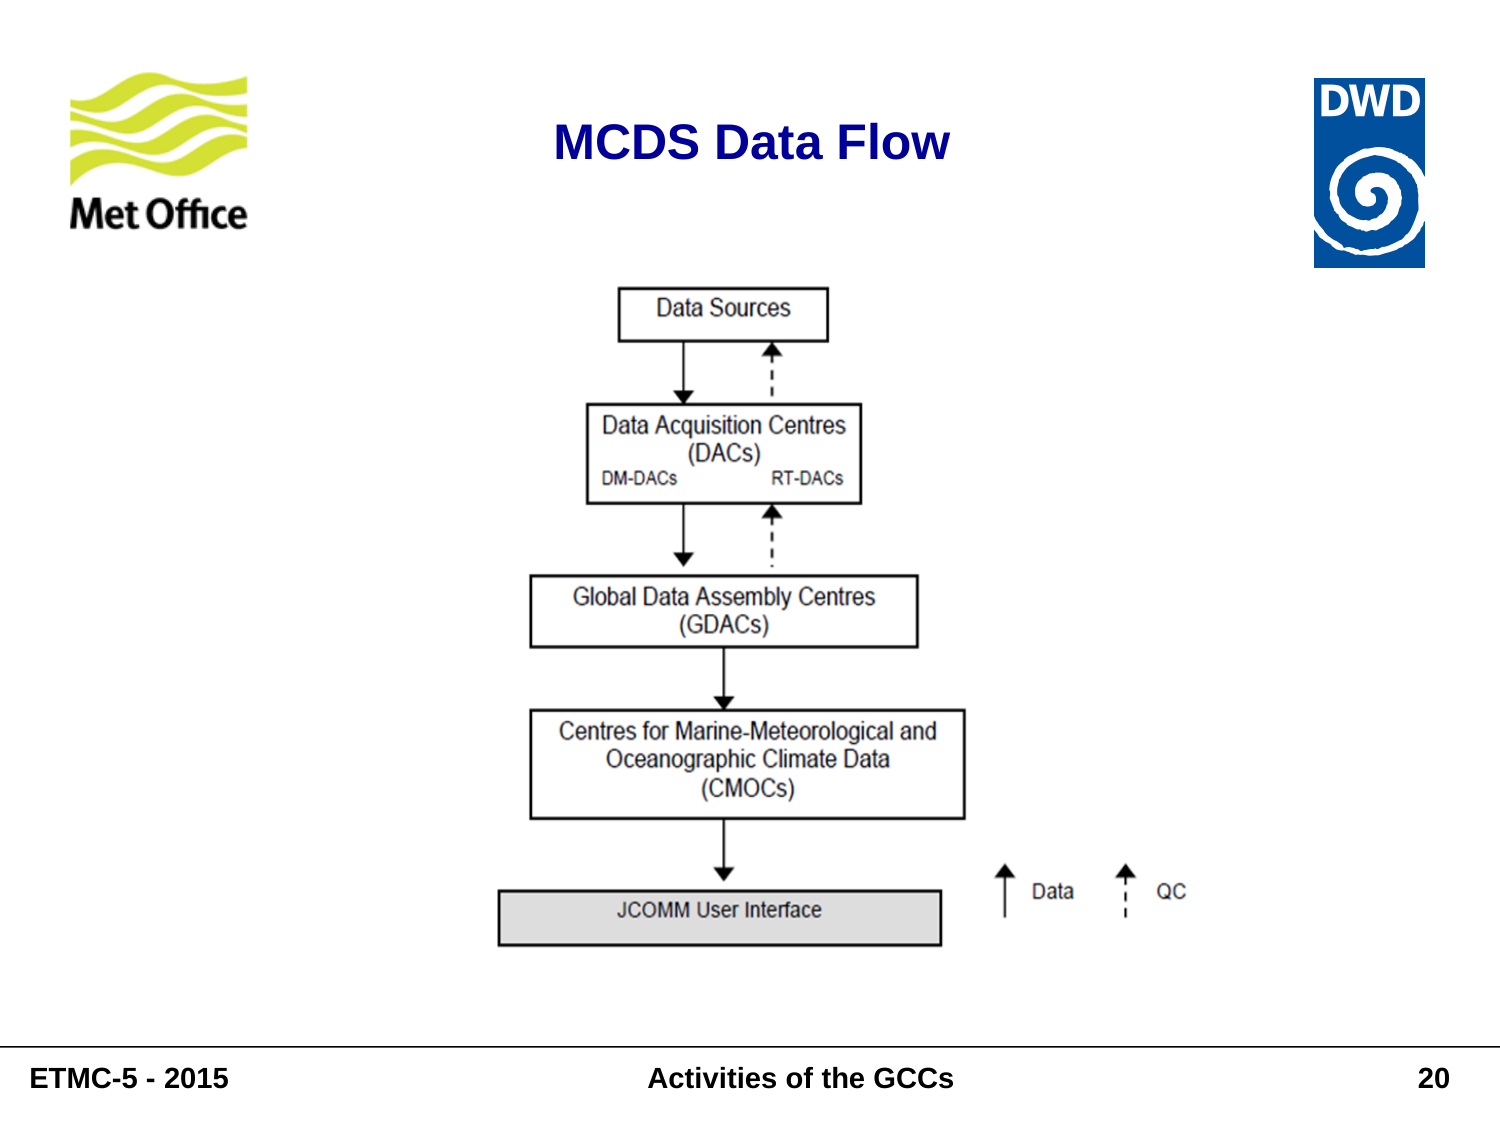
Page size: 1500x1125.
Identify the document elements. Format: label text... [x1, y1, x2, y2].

title MCDS Data Flow [399, 101, 1105, 232]
picture [0, 1048, 1500, 1125]
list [418, 266, 1200, 974]
picture [0, 0, 1500, 1046]
